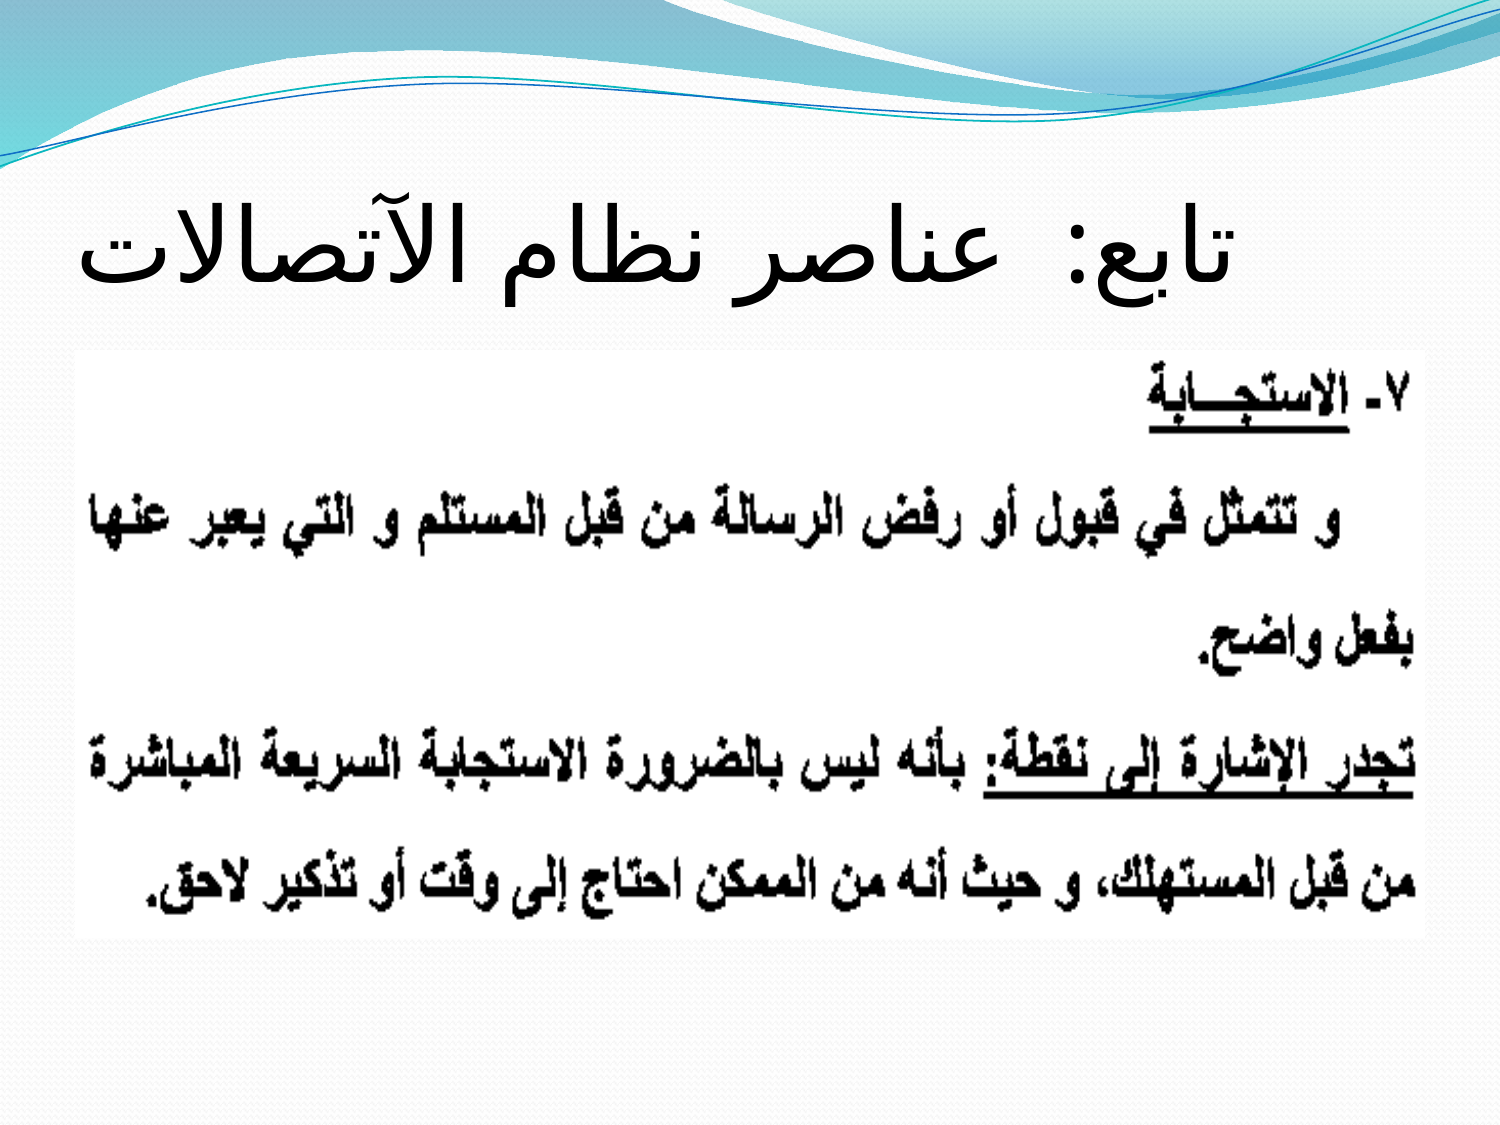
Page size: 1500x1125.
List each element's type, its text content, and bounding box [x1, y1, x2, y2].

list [74, 349, 1426, 938]
title تابع: عناصر نظام الآتصالات [75, 115, 1425, 303]
